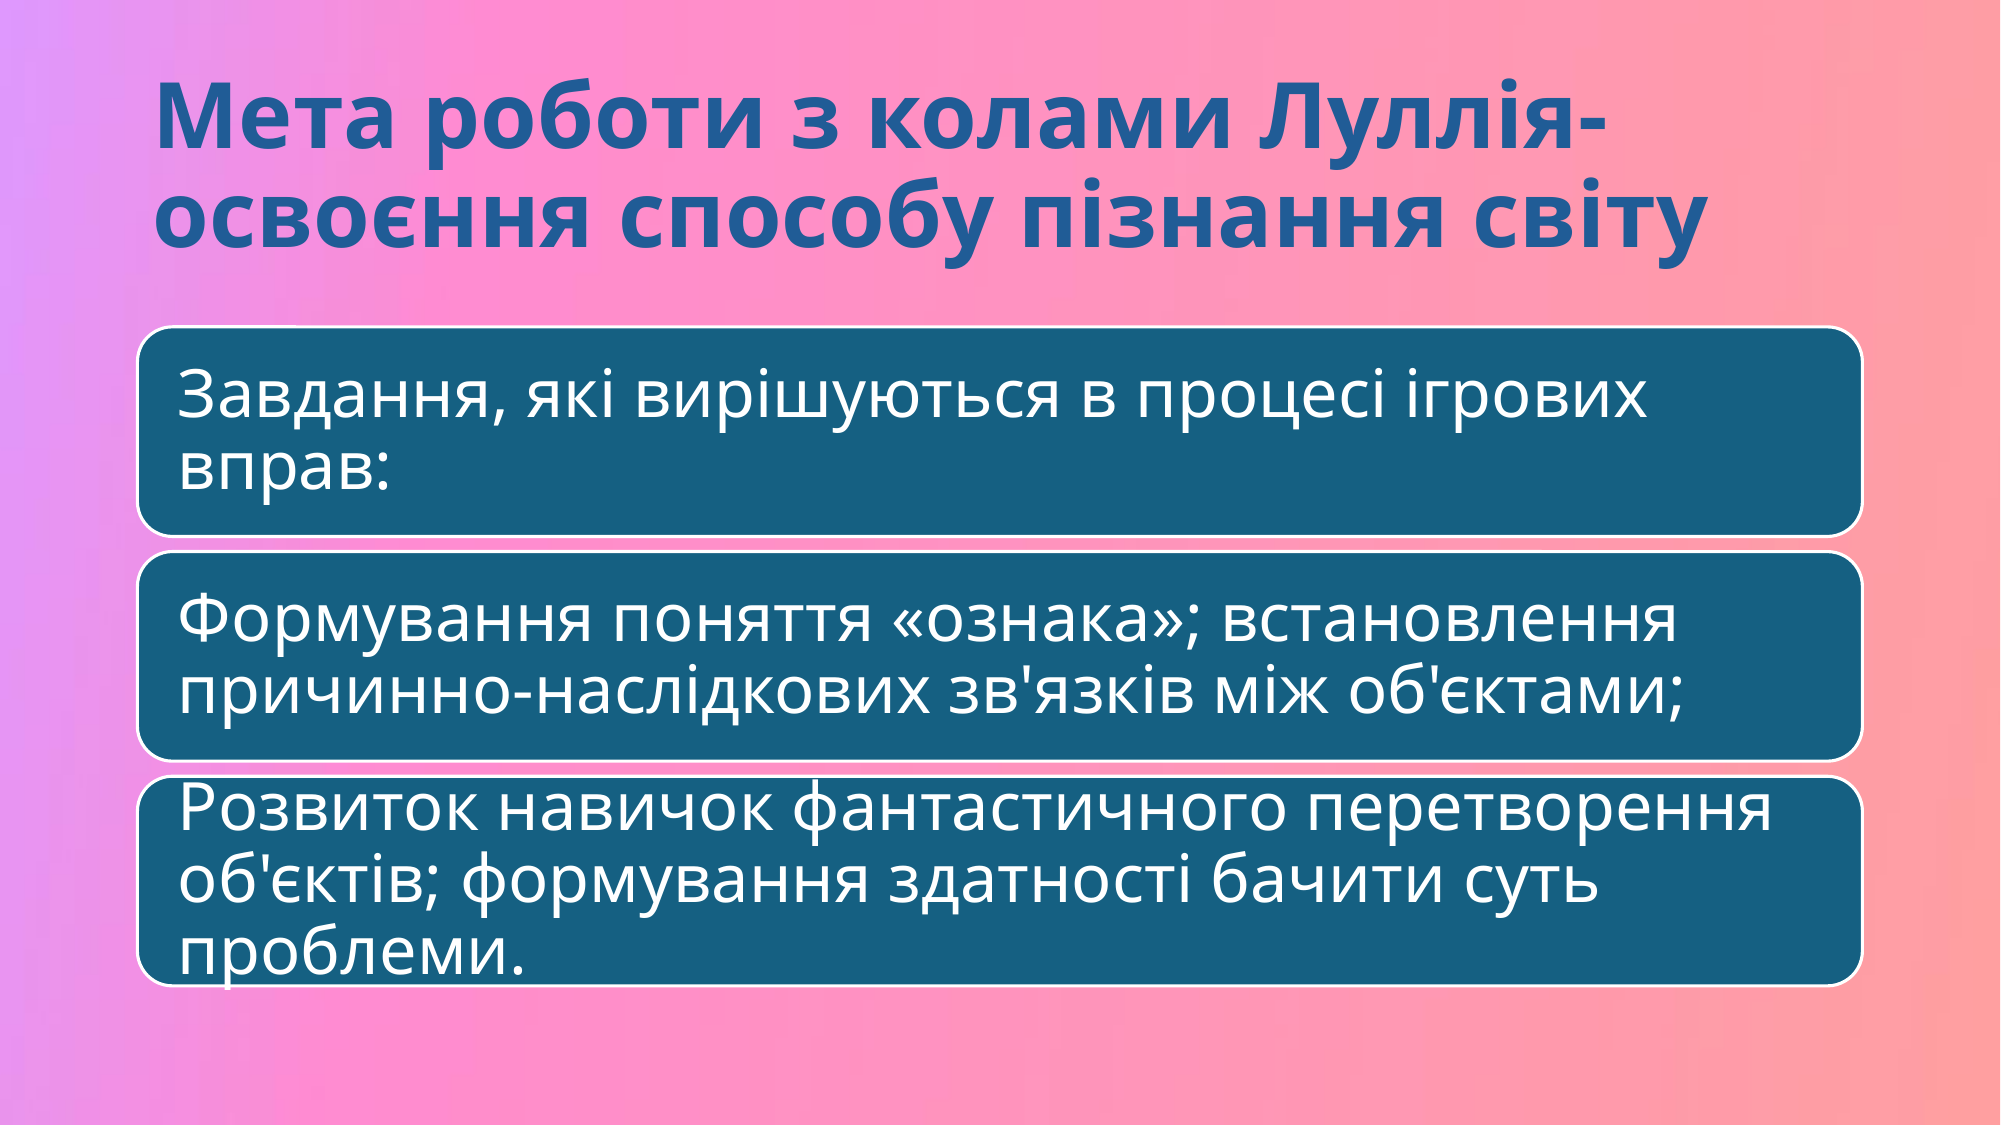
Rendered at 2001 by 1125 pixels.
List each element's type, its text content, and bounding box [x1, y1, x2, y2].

title Мета роботи з колами Луллія- освоєння способу пізнання світу [137, 59, 1863, 278]
picture [0, 0, 2001, 1125]
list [136, 298, 1863, 1014]
